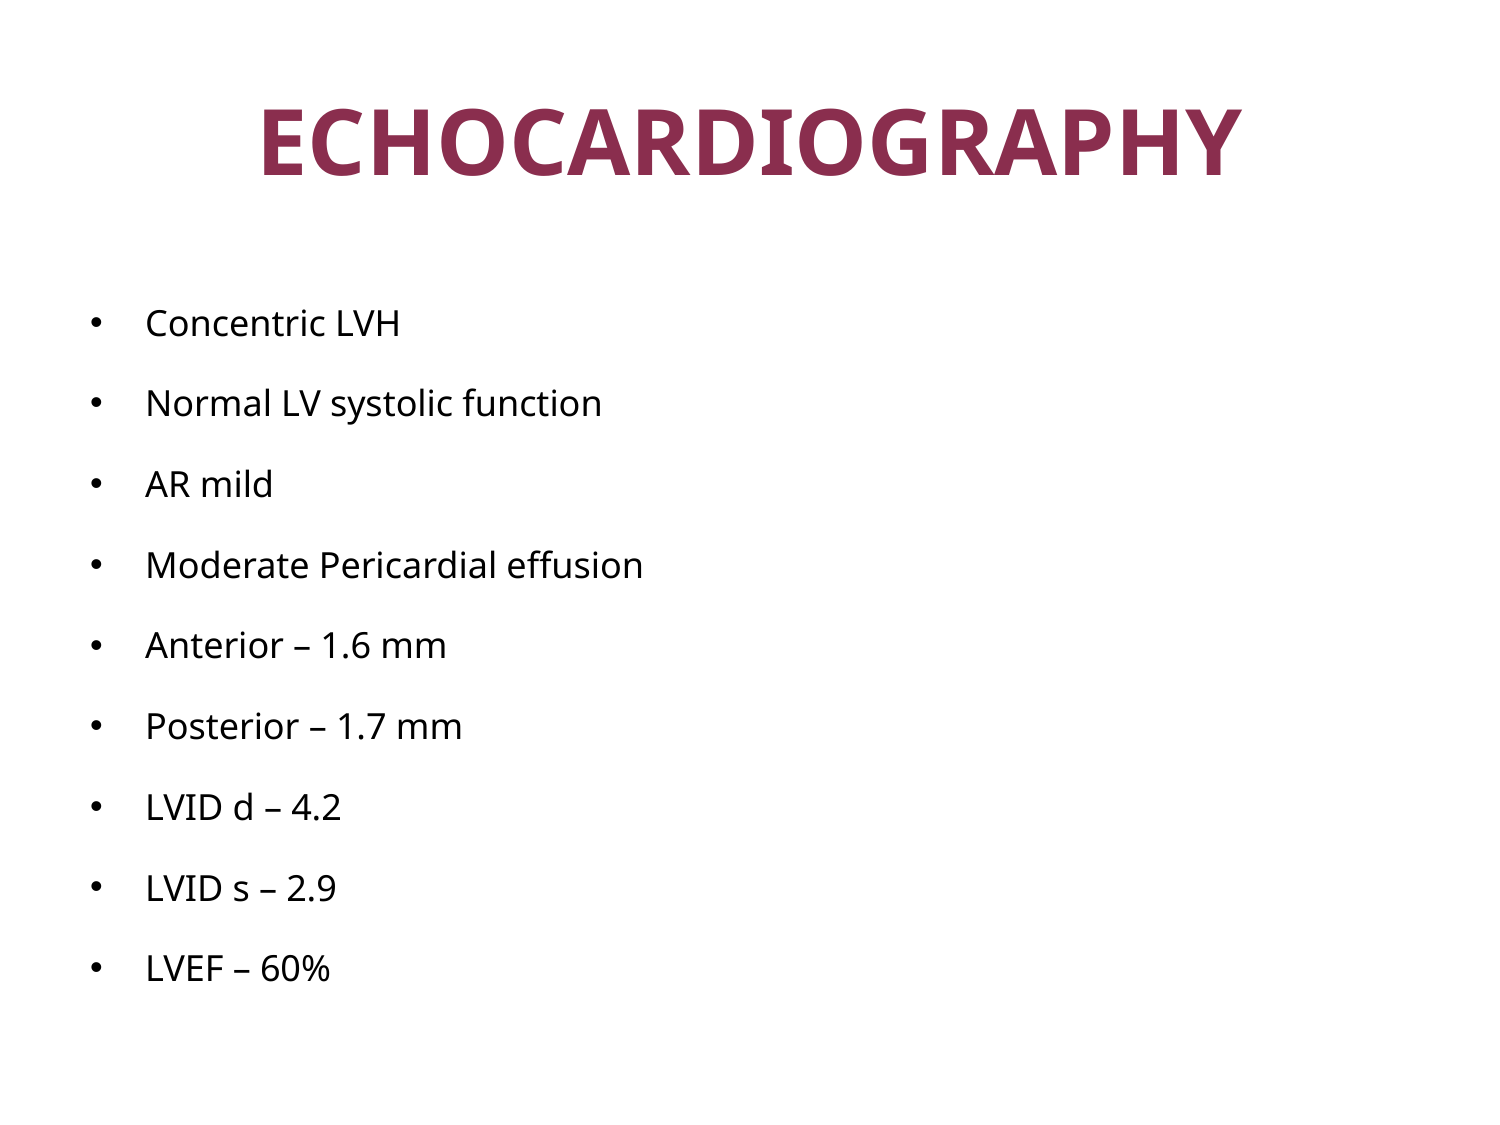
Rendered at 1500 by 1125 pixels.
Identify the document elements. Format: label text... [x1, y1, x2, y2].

title ECHOCARDIOGRAPHY [75, 45, 1425, 233]
list Concentric LVH Normal LV systolic function AR mild Moderate Pericardial effusion Anterior – 1.6 mm Posterior – 1.7 mm LVID d – 4.2 LVID s – 2.9 LVEF – 60% [75, 262, 1425, 1005]
